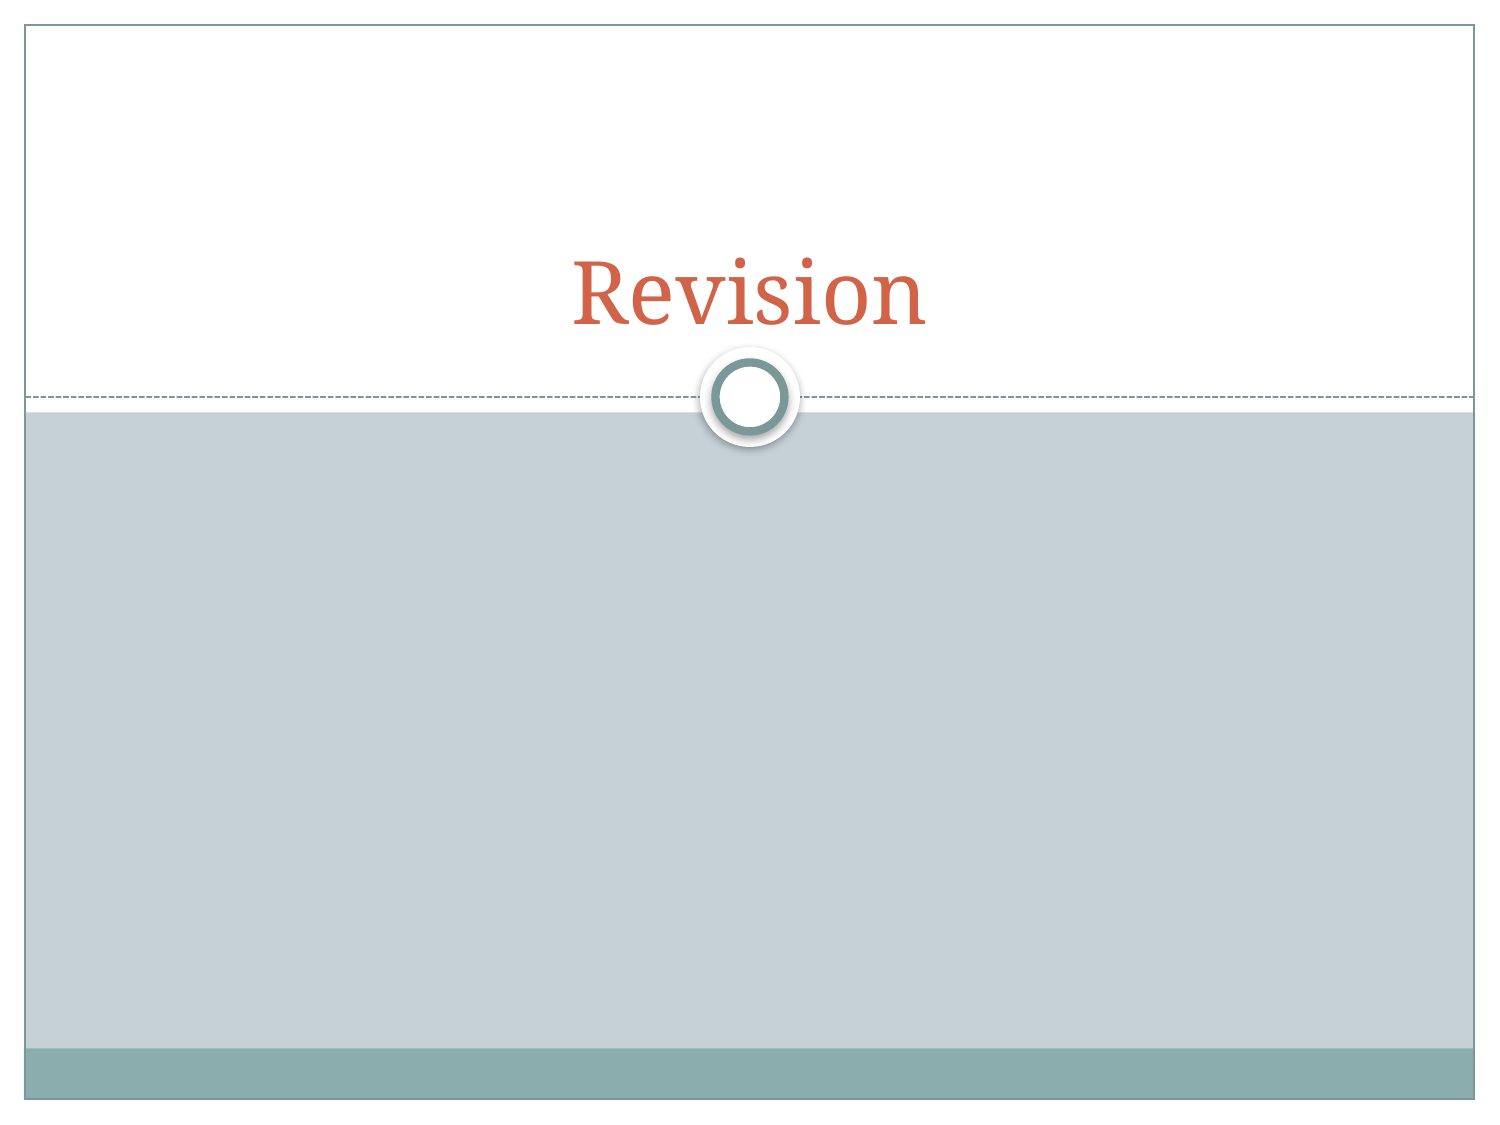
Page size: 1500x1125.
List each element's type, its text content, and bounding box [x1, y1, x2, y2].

title Revision [112, 62, 1388, 350]
